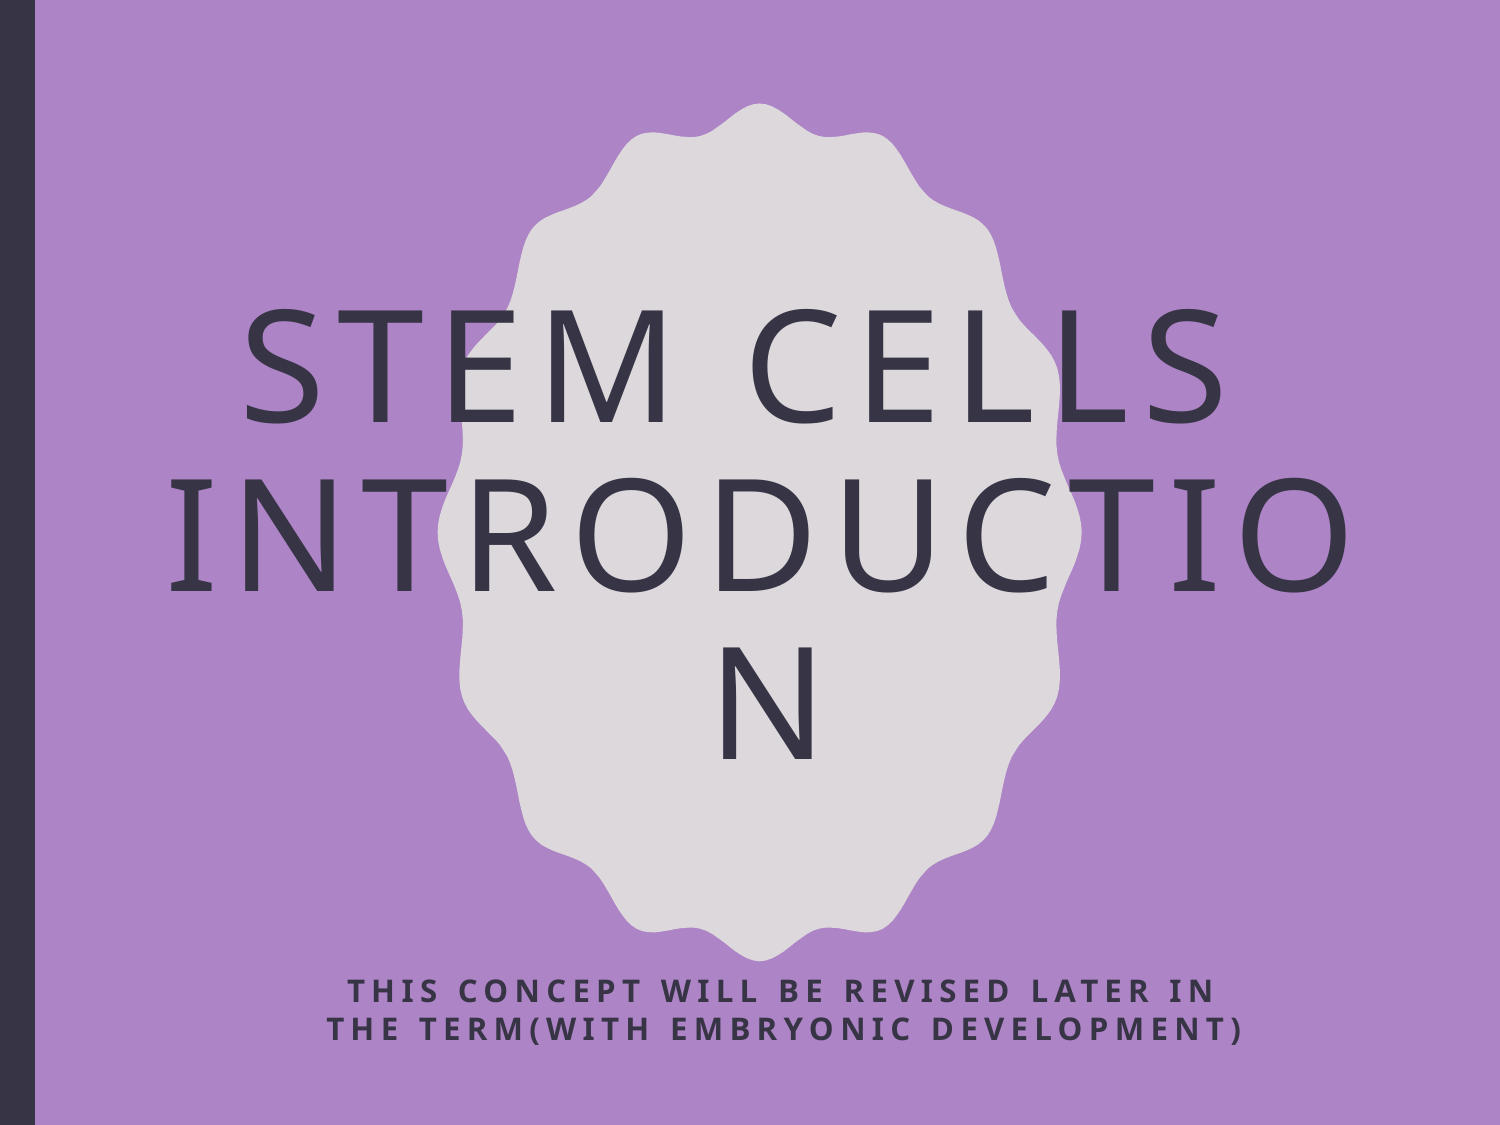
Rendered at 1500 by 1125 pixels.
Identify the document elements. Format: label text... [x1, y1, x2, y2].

title Stem cells introduction [132, 180, 1403, 902]
subtitle This concept will be revised later in the term(with embryonic development) [289, 964, 1280, 1086]
